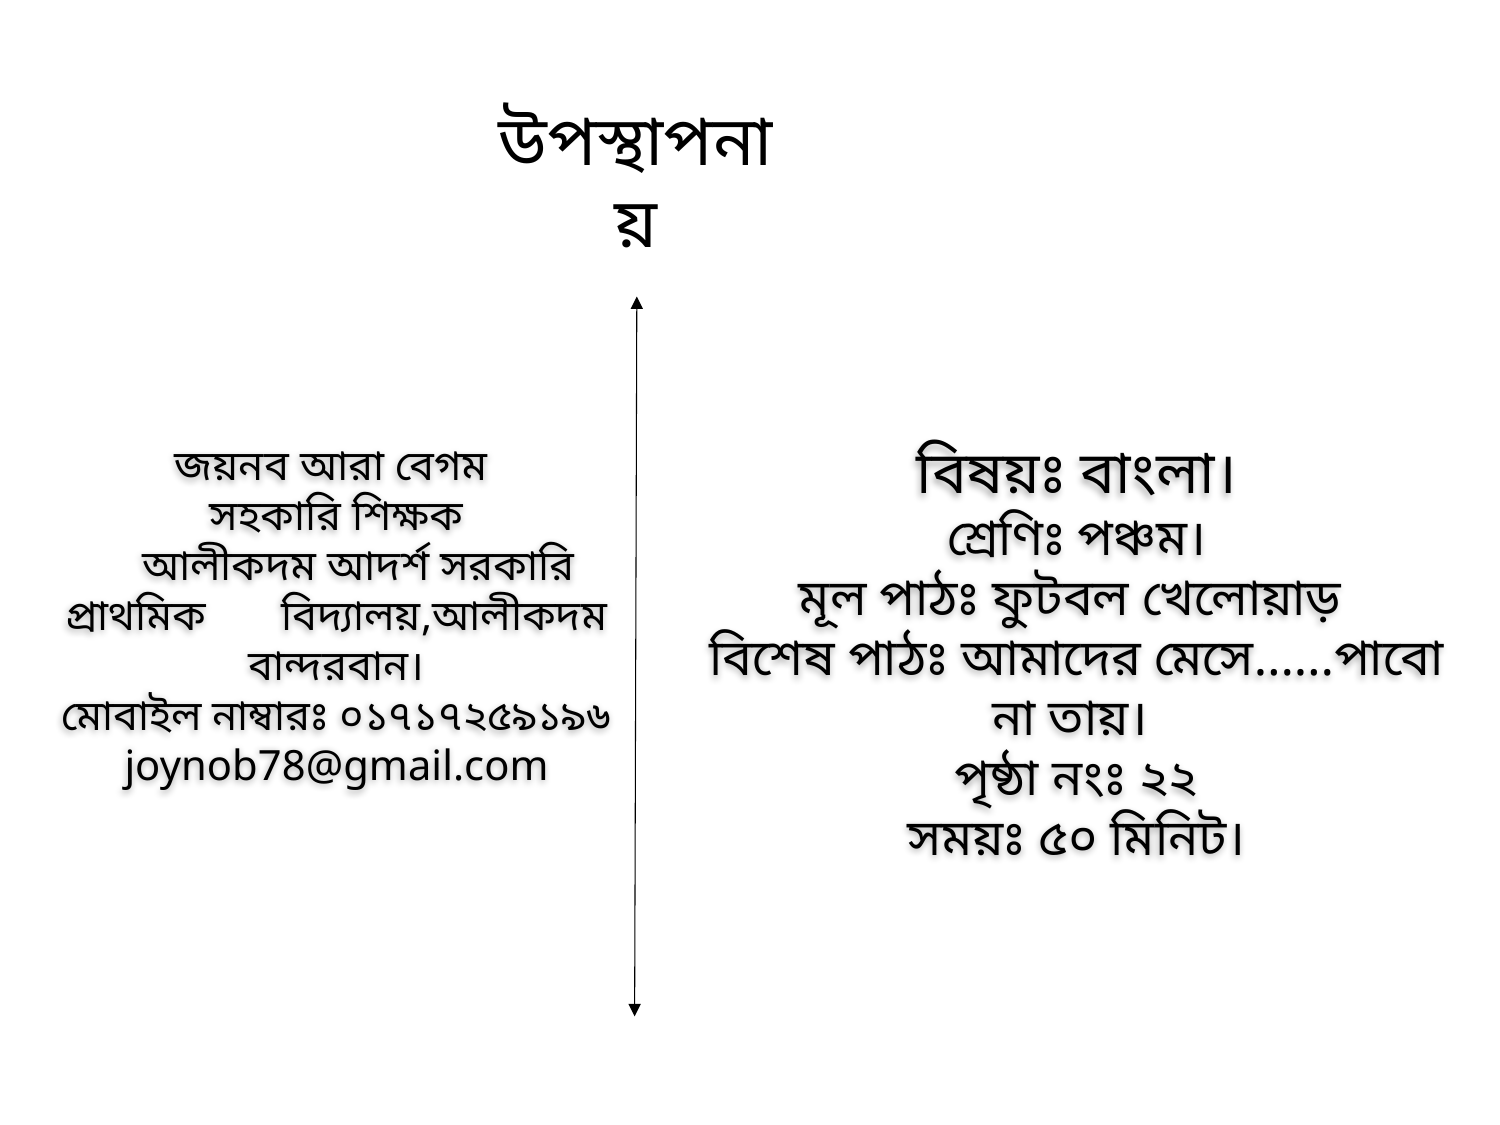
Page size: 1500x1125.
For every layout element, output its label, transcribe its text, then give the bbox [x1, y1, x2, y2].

text_box উপস্থাপনায় [464, 123, 807, 235]
text_box জয়নব আরা বেগম সহকারি শিক্ষক আলীকদম আদর্শ সরকারি প্রাথমিক বিদ্যালয়,আলীকদম বান্দরবান। মোবাইল নাম্বারঃ ০১৭১৭২৫৯১৯৬ joynob78@gmail.com [42, 414, 632, 814]
text_box বিষয়ঃ বাংলা। শ্রেণিঃ পঞ্চম। মূল পাঠঃ ফুটবল খেলোয়াড় বিশেষ পাঠঃ আমাদের মেসে……পাবো না তায়। পৃষ্ঠা নংঃ ২২ সময়ঃ ৫০ মিনিট। [673, 414, 1480, 887]
